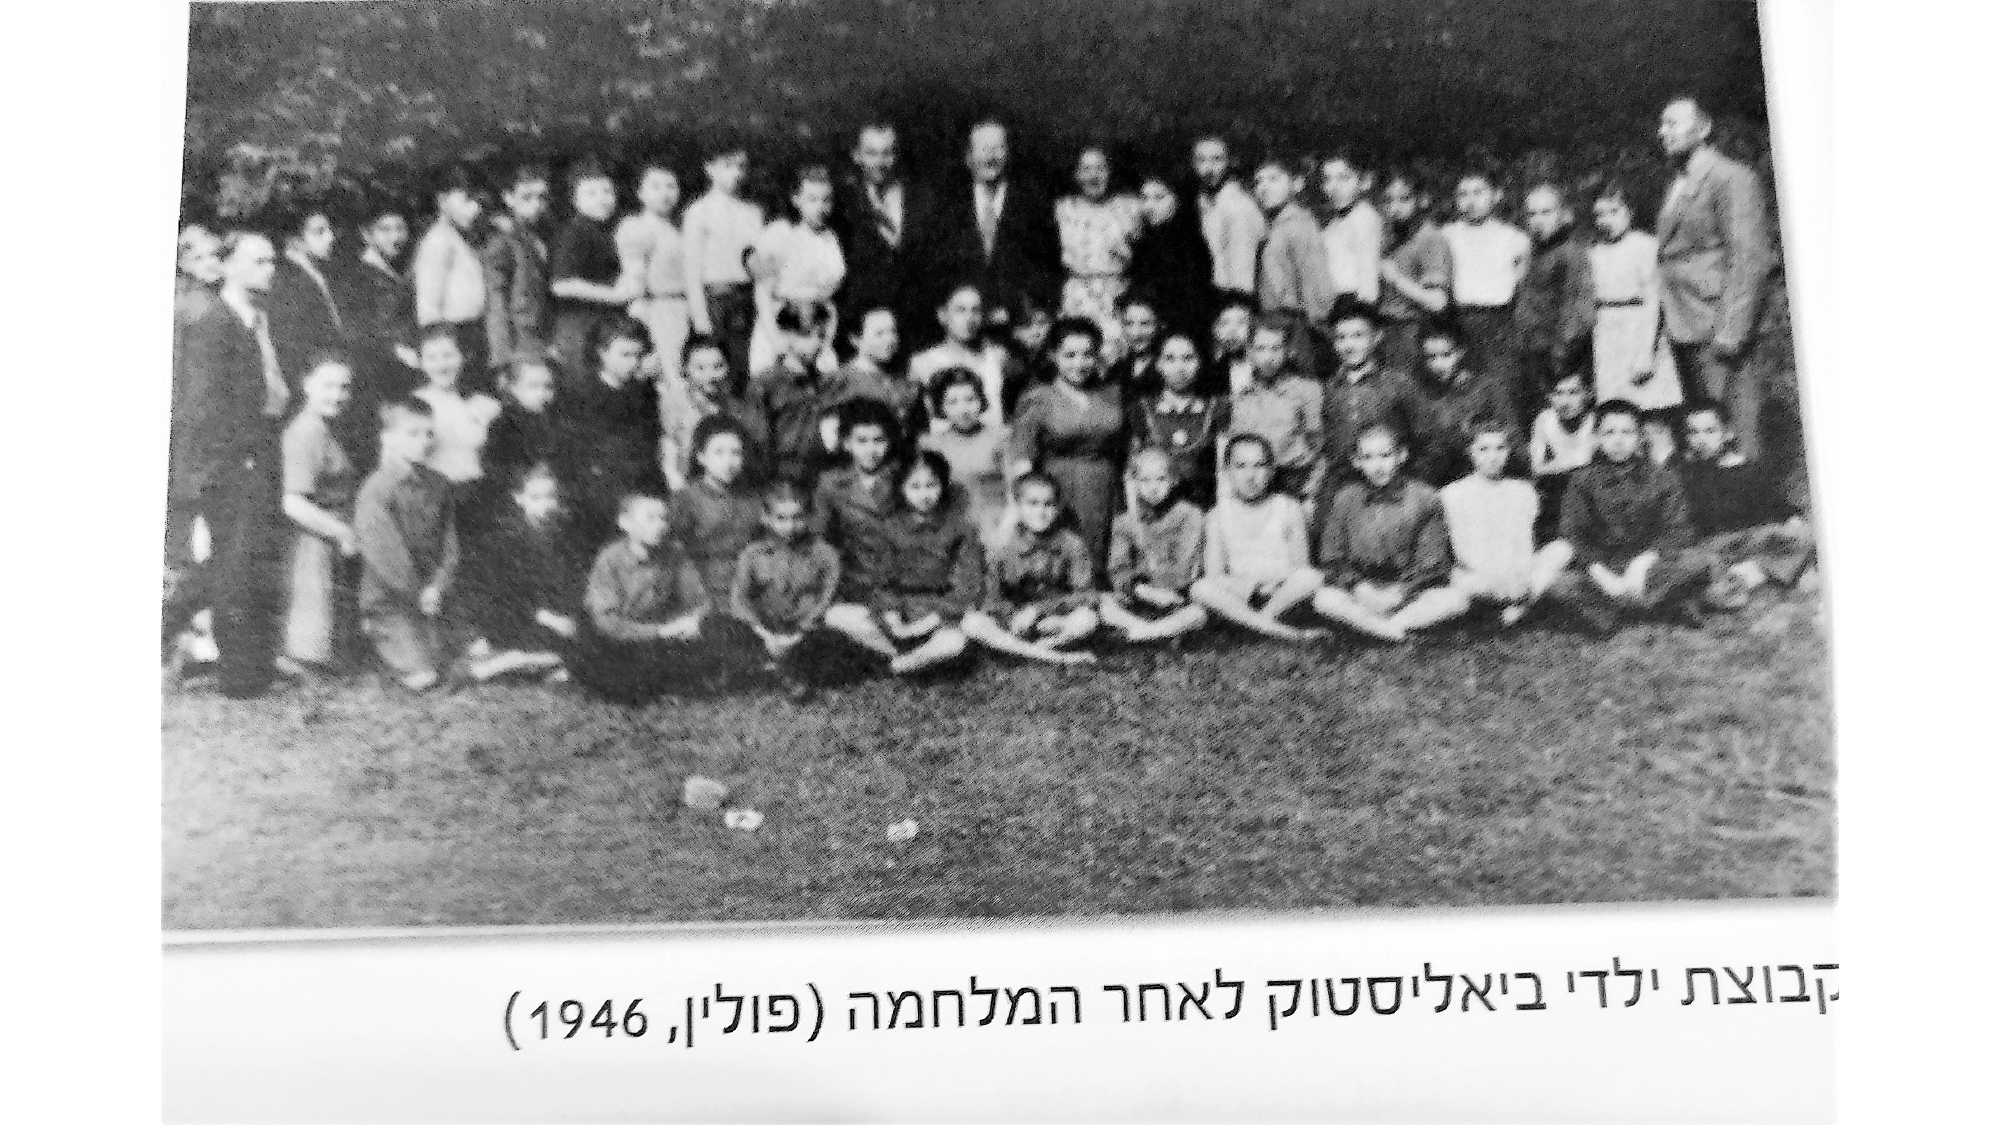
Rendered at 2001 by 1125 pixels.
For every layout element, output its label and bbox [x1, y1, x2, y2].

picture [161, 0, 1839, 1125]
